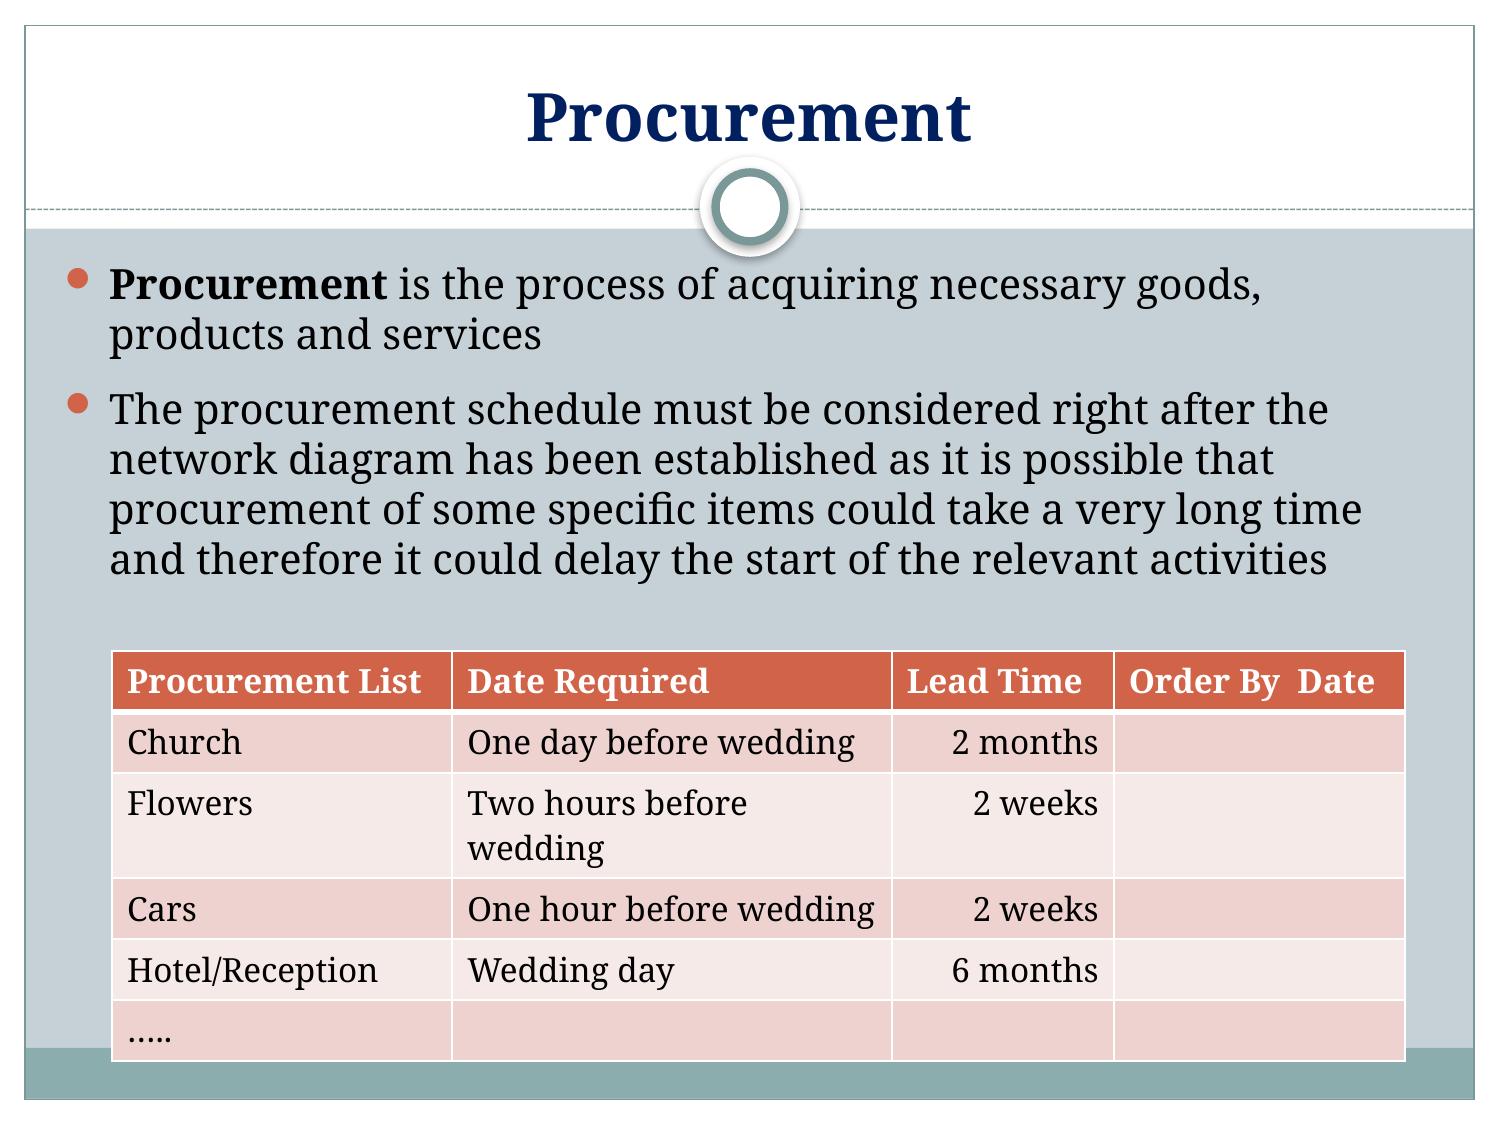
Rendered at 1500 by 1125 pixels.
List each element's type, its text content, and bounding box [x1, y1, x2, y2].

table_cell 2 months [893, 715, 1113, 772]
table_cell [1115, 1001, 1404, 1060]
table_cell [1115, 940, 1404, 999]
table_cell [1115, 774, 1404, 877]
table_header Order By Date [1115, 652, 1404, 709]
title Procurement [49, 37, 1450, 162]
table_cell ….. [113, 1001, 451, 1060]
table_cell One hour before wedding [453, 879, 891, 938]
table_cell [1115, 879, 1404, 938]
table_cell Flowers [113, 774, 451, 877]
table_cell Two hours before wedding [453, 774, 891, 877]
table_cell 2 weeks [893, 879, 1113, 938]
table_header Lead Time [893, 652, 1113, 709]
table_cell [1115, 715, 1404, 772]
table_cell [453, 1001, 891, 1060]
table_cell Hotel/Reception [113, 940, 451, 999]
table_header Date Required [453, 652, 891, 709]
table_cell Cars [113, 879, 451, 938]
table_cell One day before wedding [453, 715, 891, 772]
table_header Procurement List [113, 652, 451, 709]
list Procurement is the process of acquiring necessary goods, products and services The procurement schedule must be considered right after the network diagram has been established as it is possible that procurement of some specific items could take a very long time and therefore it could delay the start of the relevant activities [49, 250, 1436, 1001]
table_cell 2 weeks [893, 774, 1113, 877]
table_cell Wedding day [453, 940, 891, 999]
table_cell [893, 1001, 1113, 1060]
table_cell Church [113, 715, 451, 772]
table_cell 6 months [893, 940, 1113, 999]
